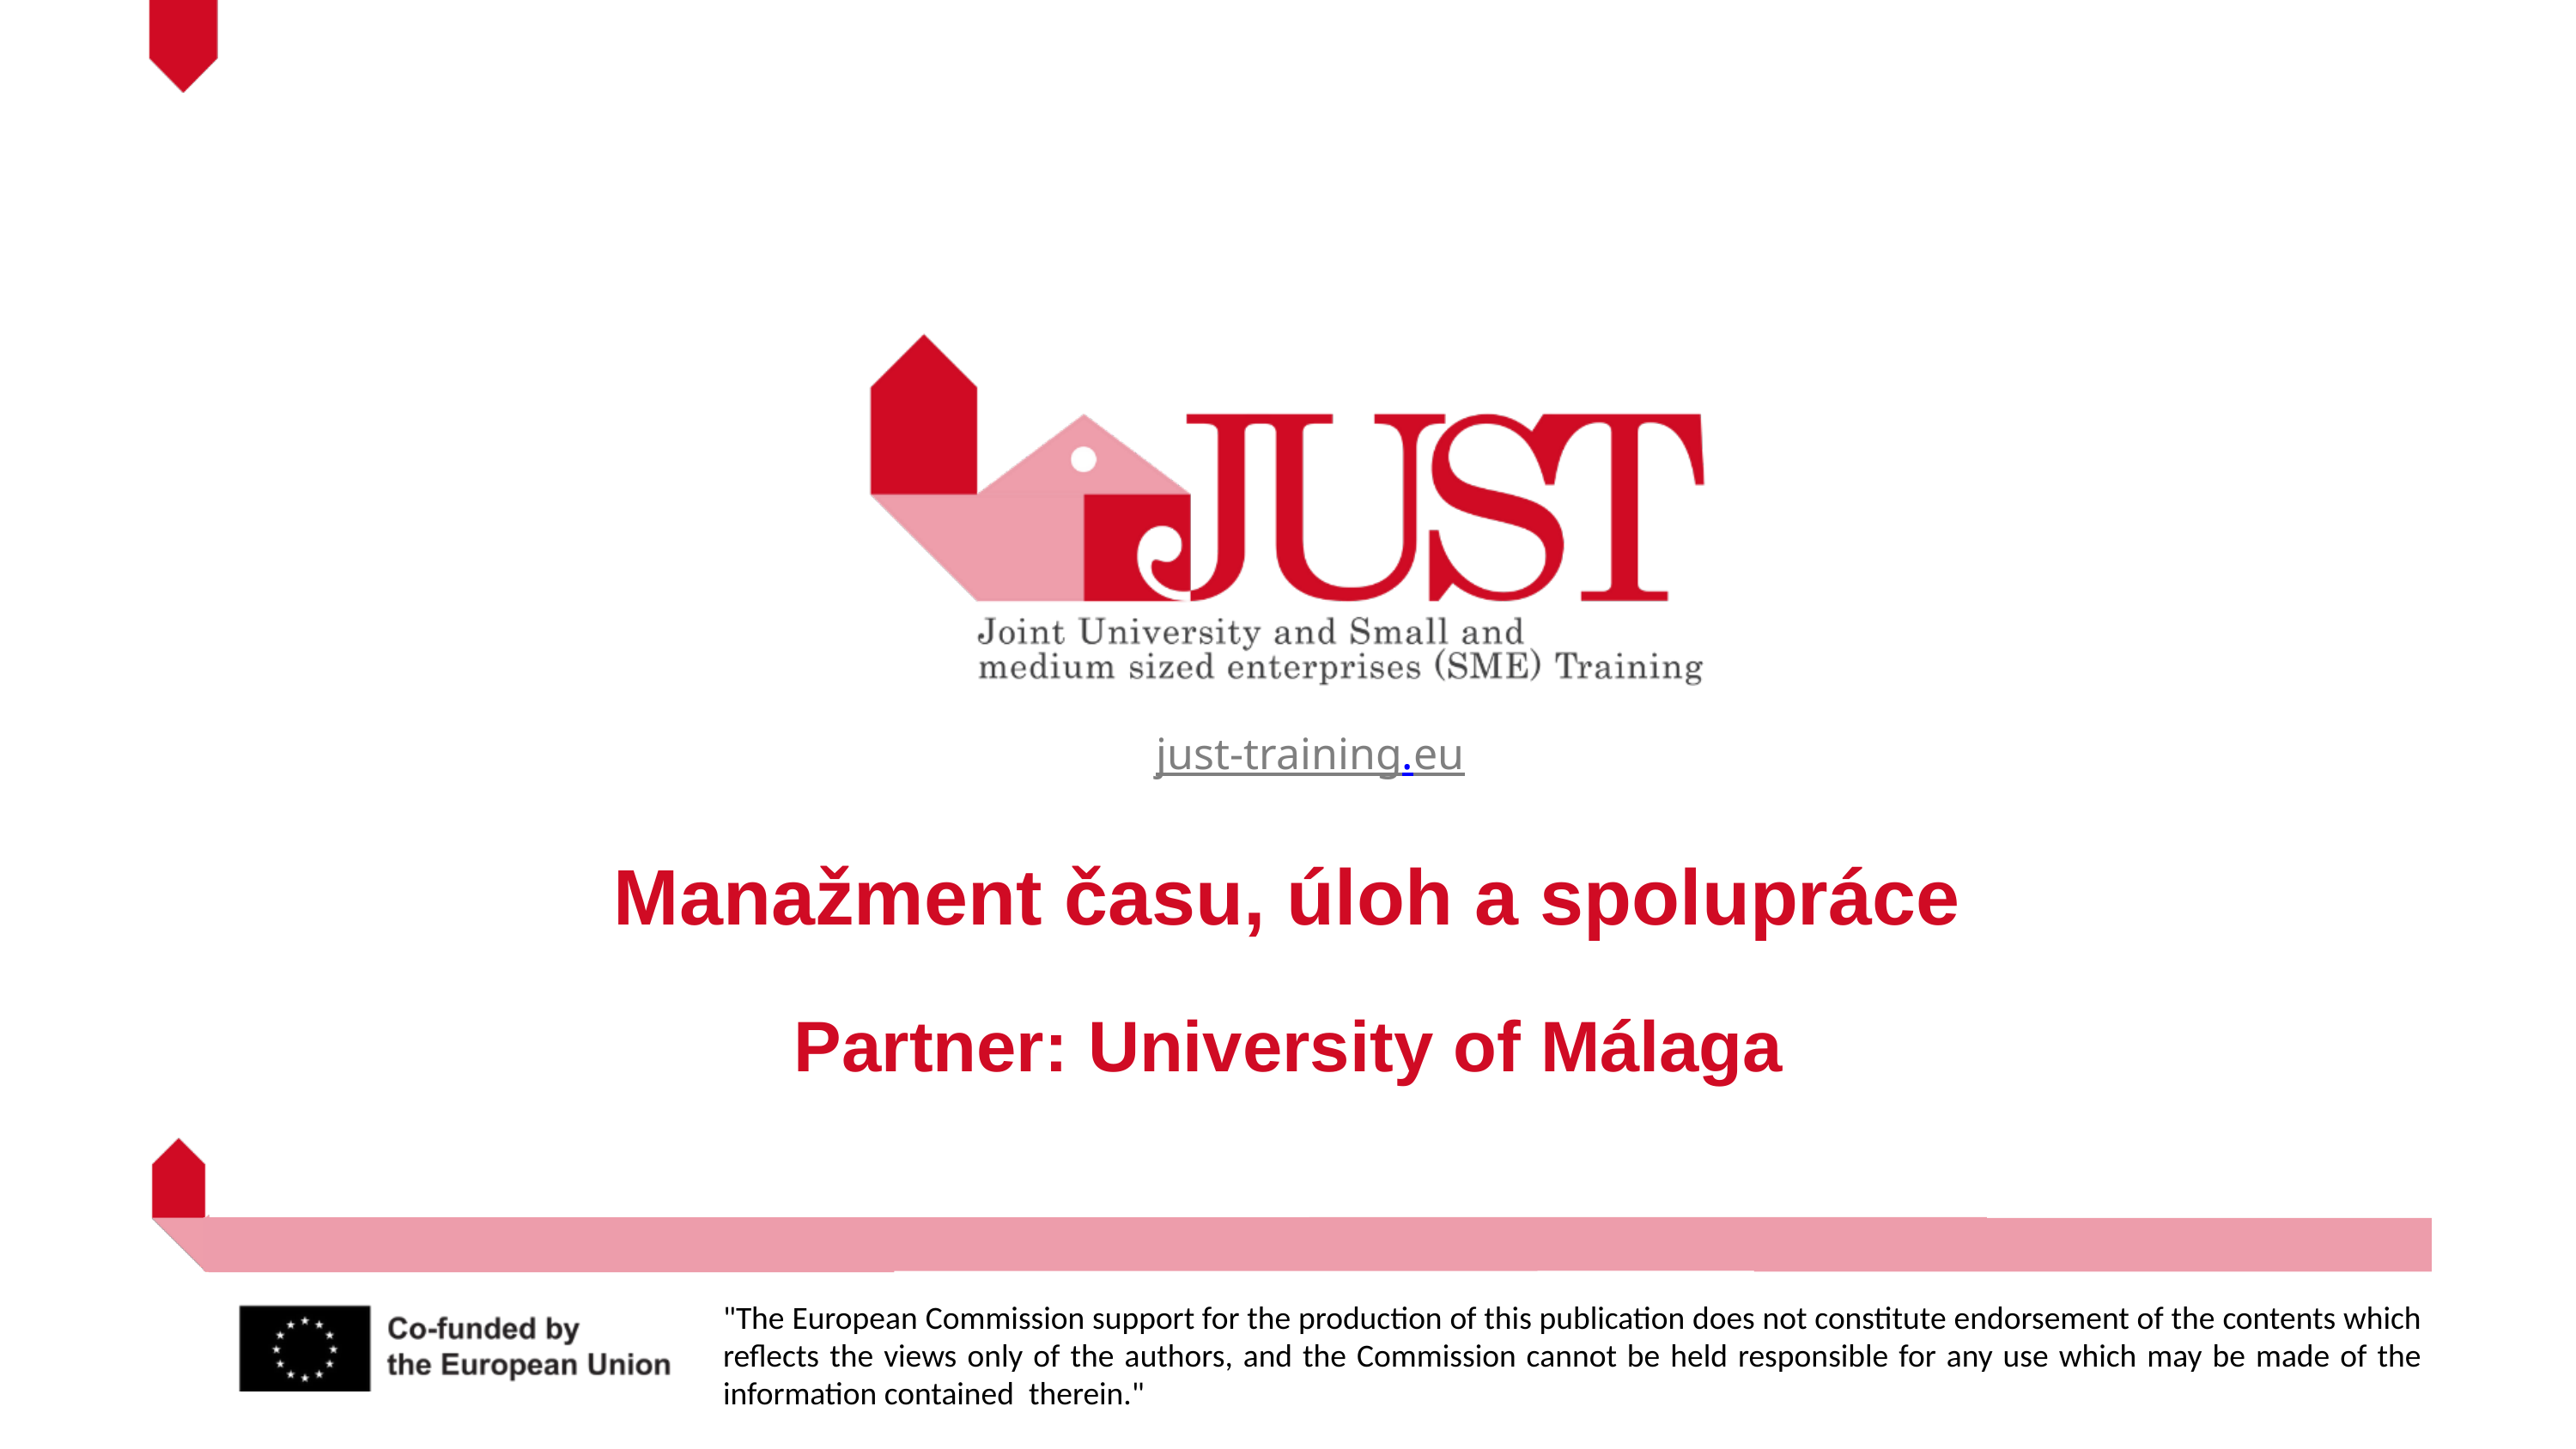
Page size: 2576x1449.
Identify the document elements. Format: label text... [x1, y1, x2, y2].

picture [144, 1133, 210, 1287]
picture [144, 0, 228, 100]
picture [233, 1300, 702, 1391]
text_box just-training.eu [1154, 724, 1486, 785]
text_box Manažment času, úloh a spolupráce [483, 840, 2093, 948]
text_box Partner: University of Málaga [643, 993, 1932, 1093]
picture [855, 324, 1720, 705]
